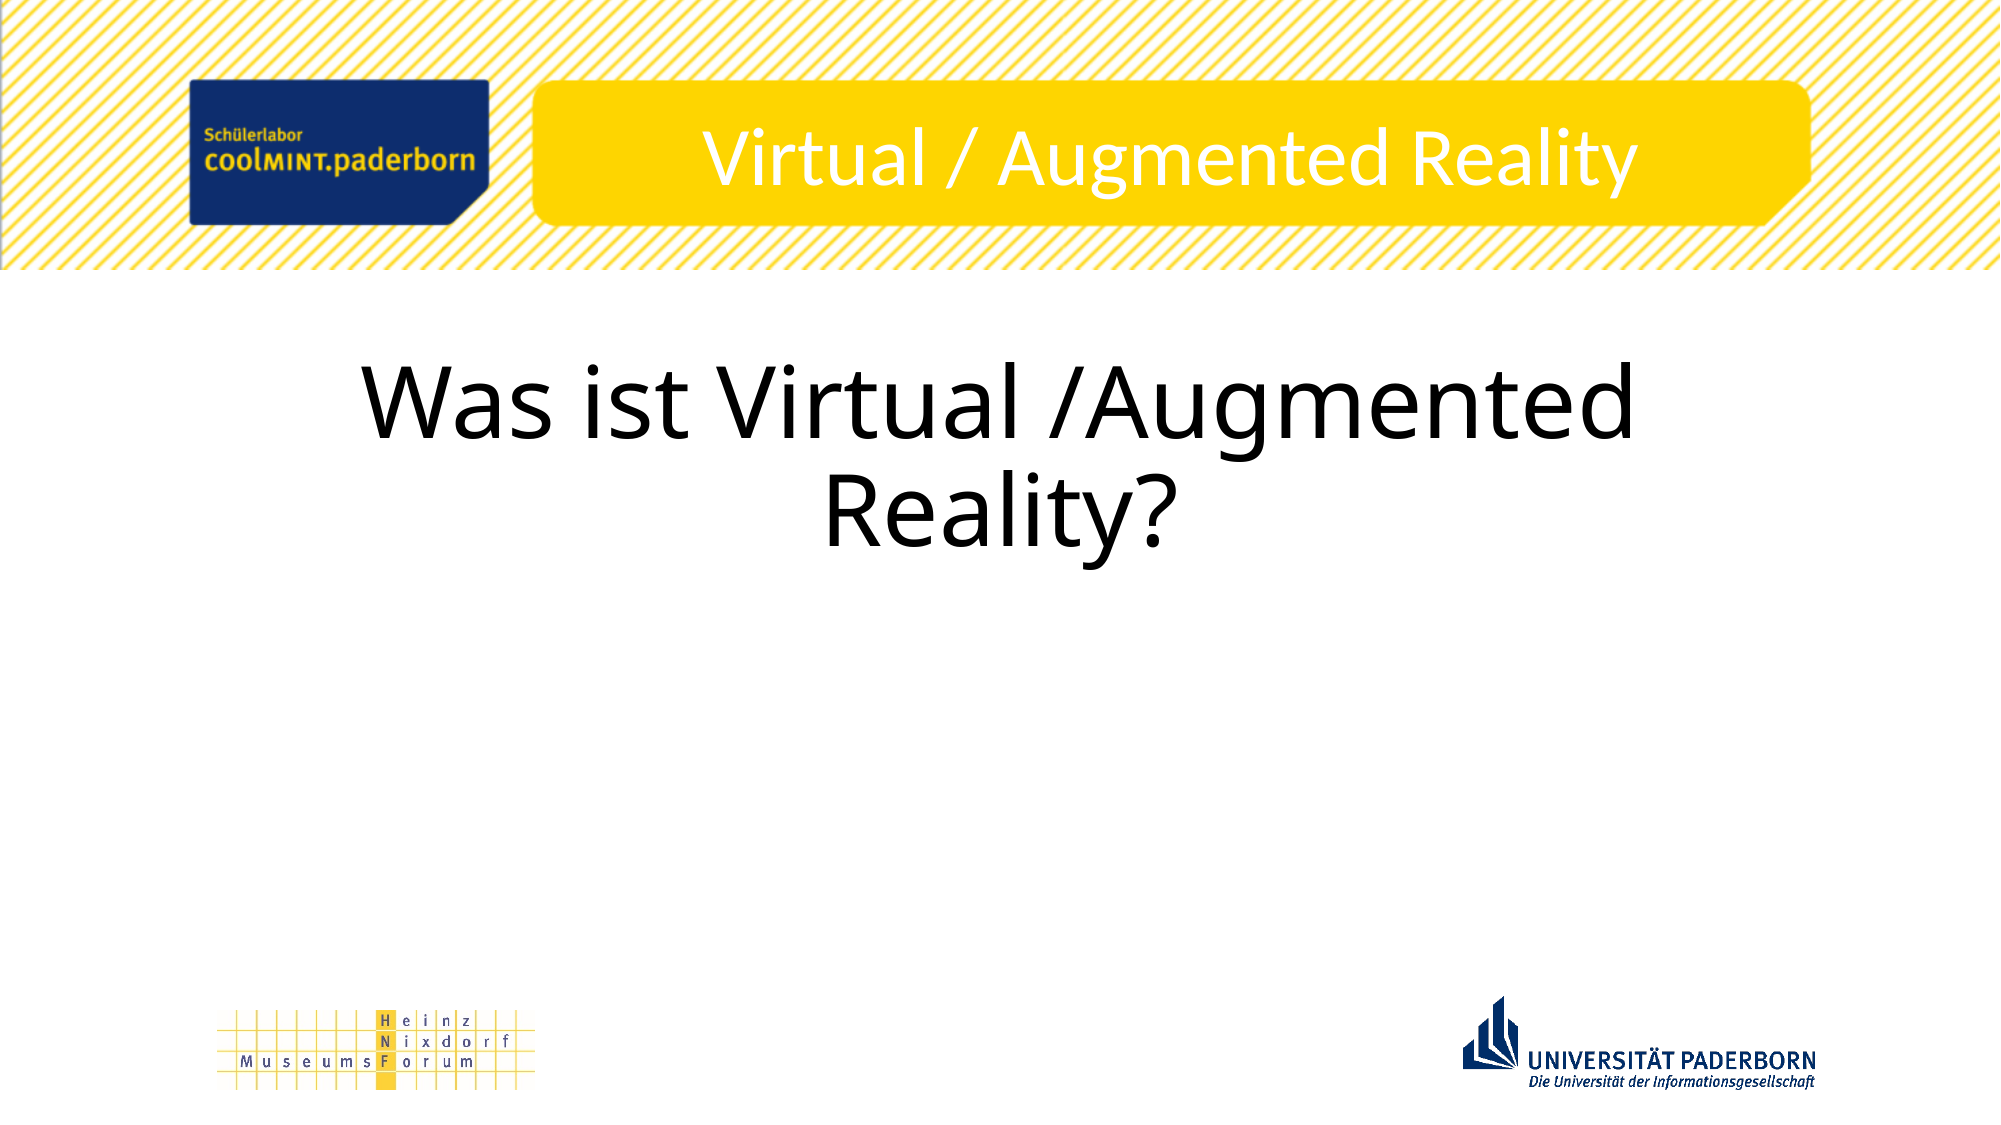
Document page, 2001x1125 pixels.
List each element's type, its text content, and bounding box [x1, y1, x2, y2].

picture [217, 1010, 535, 1090]
picture [1463, 996, 1815, 1090]
text_box Virtual / Augmented Reality [676, 97, 1667, 207]
picture [0, 0, 2000, 270]
title Was ist Virtual /Augmented Reality? [249, 375, 1750, 576]
